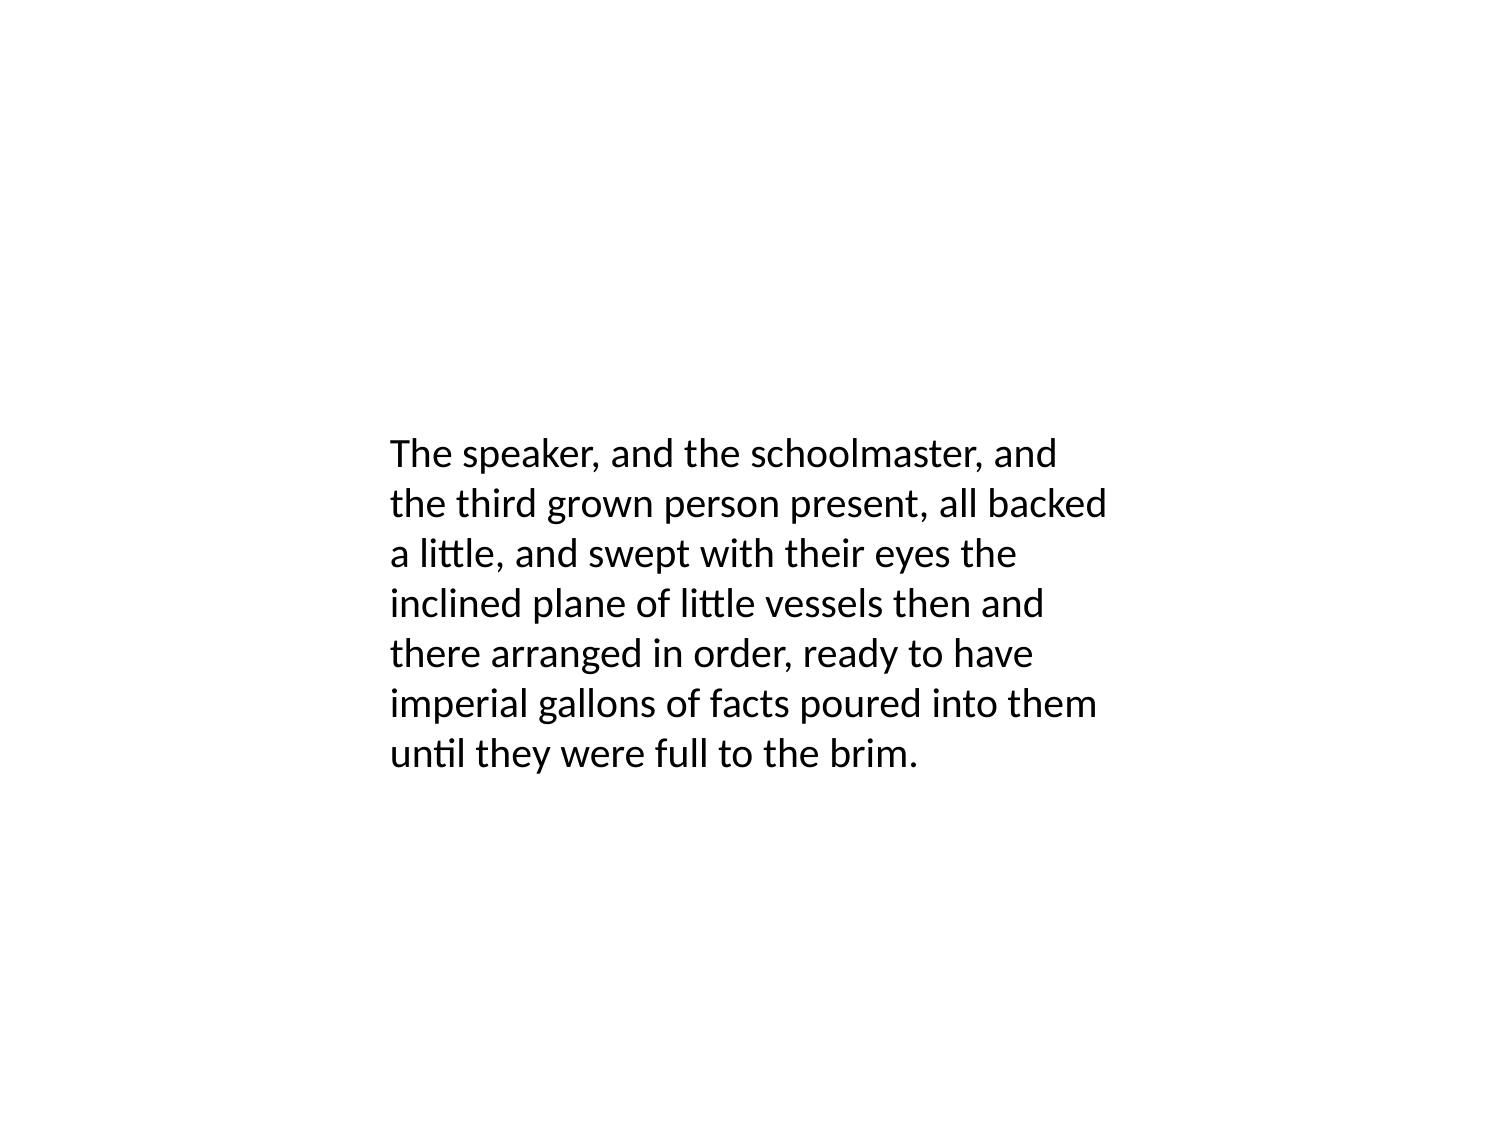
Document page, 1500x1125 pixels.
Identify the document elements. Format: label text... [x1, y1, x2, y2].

text_box The speaker, and the schoolmaster, and the third grown person present, all backed a little, and swept with their eyes the inclined plane of little vessels then and there arranged in order, ready to have imperial gallons of facts poured into them until they were full to the brim. [374, 418, 1125, 784]
